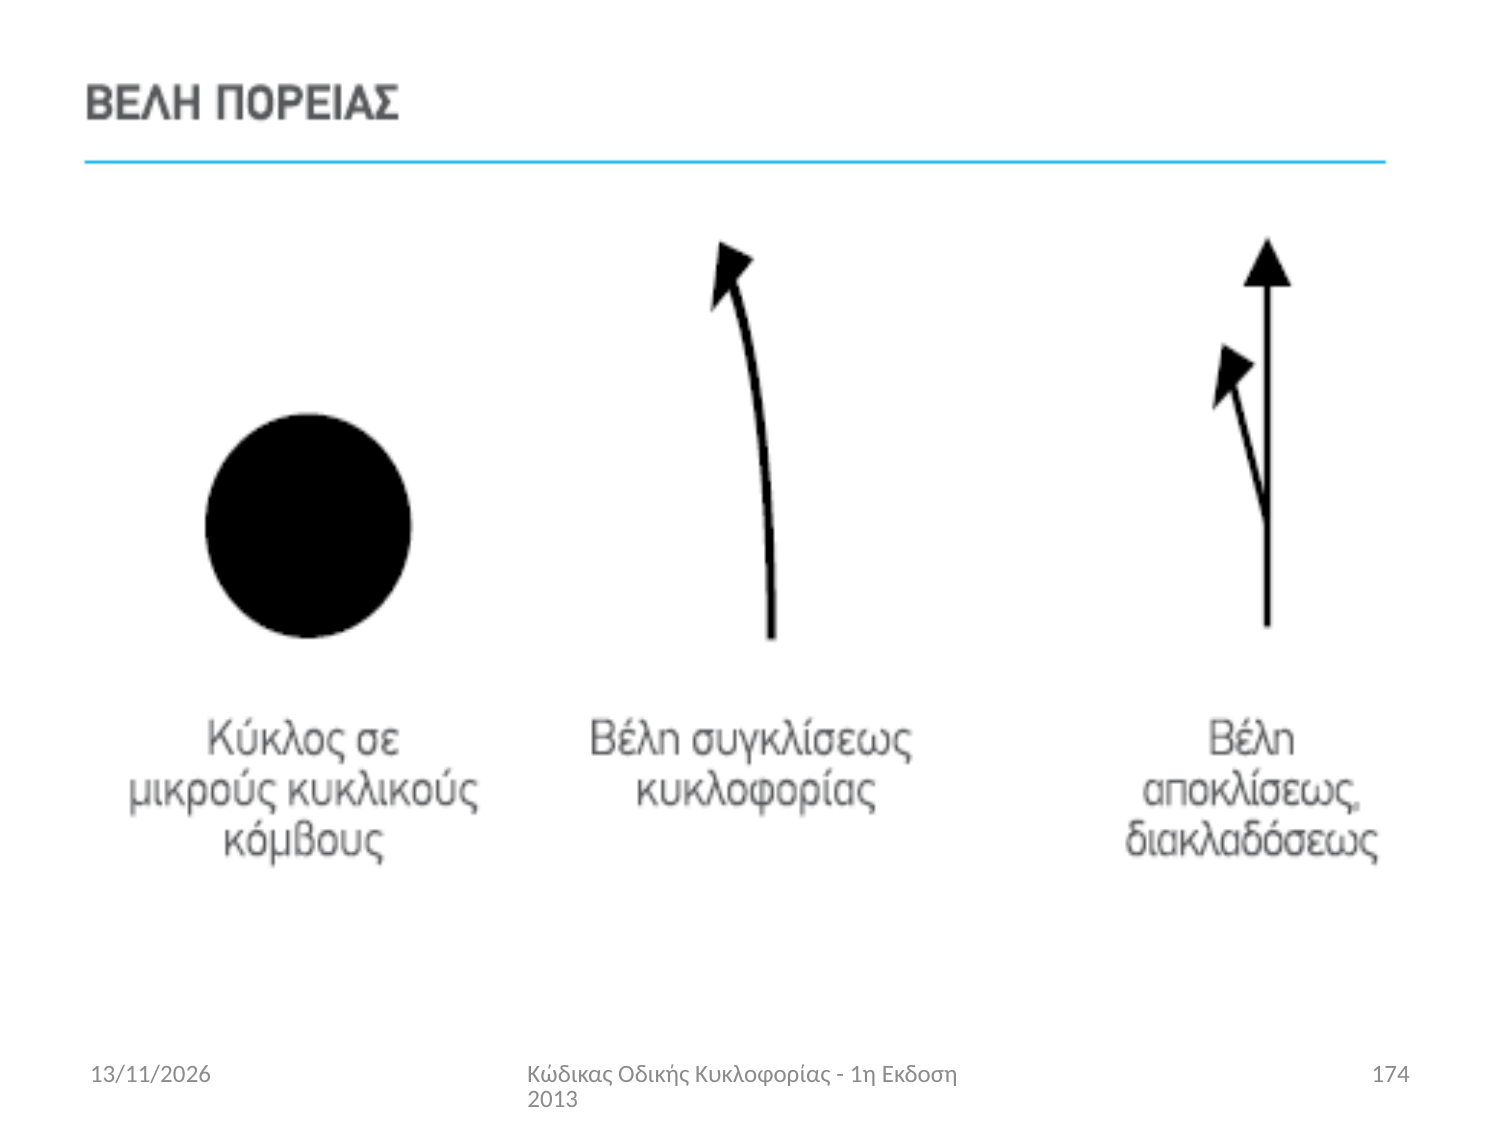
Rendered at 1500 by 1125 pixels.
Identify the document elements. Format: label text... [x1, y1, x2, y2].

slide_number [75, 1042, 425, 1103]
picture [49, 49, 1477, 963]
footer Κώδικας Οδικής Κυκλοφορίας - 1η Εκδοση 2013 [512, 1042, 988, 1103]
slide_number 174 [1074, 1042, 1425, 1103]
